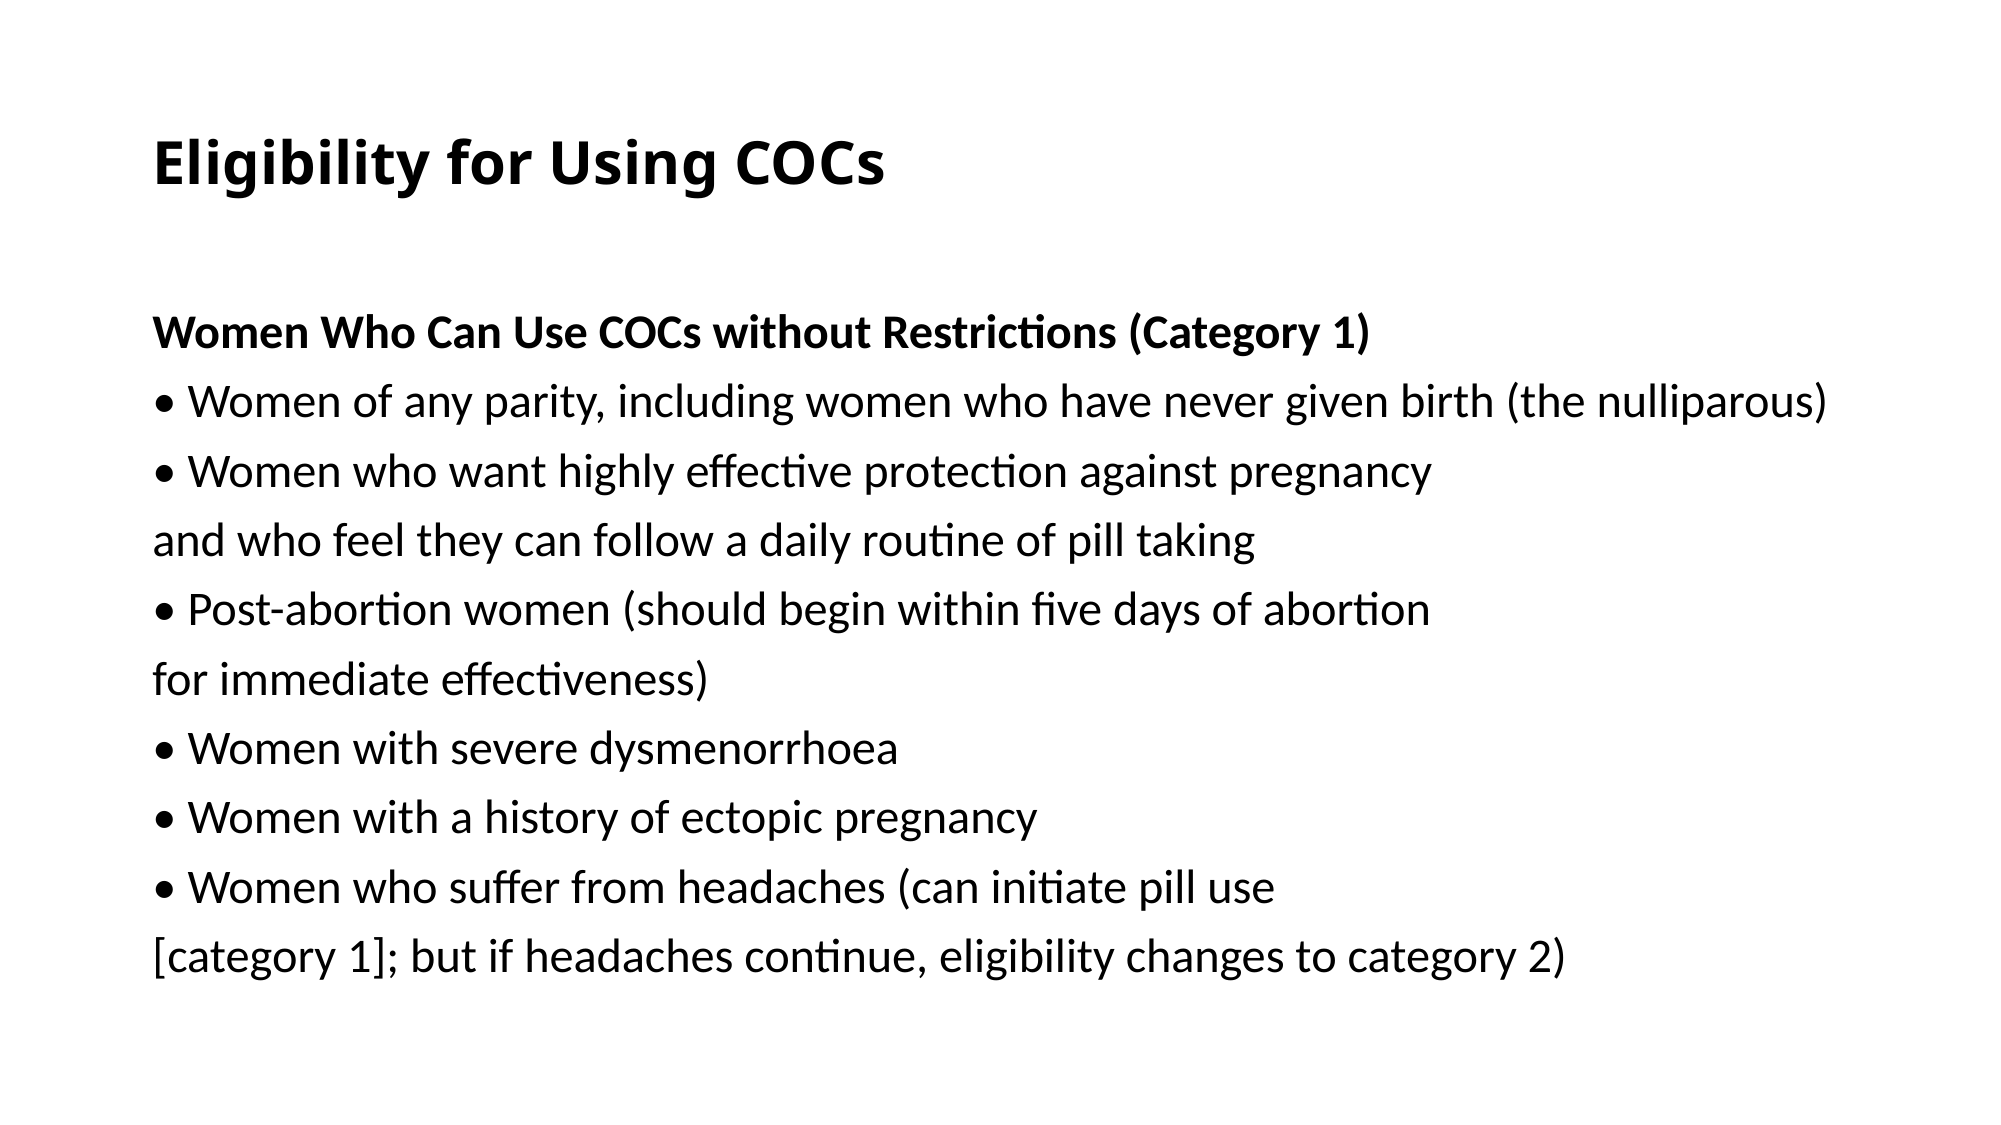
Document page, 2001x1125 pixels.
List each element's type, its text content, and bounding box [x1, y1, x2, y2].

title Eligibility for Using COCs [137, 59, 1863, 278]
list Women Who Can Use COCs without Restrictions (Category 1) • Women of any parity, including women who have never given birth (the nulliparous) • Women who want highly effective protection against pregnancy and who feel they can follow a daily routine of pill taking • Post-abortion women (should begin within ﬁve days of abortion for immediate effectiveness) • Women with severe dysmenorrhoea • Women with a history of ectopic pregnancy • Women who suffer from headaches (can initiate pill use [category 1]; but if headaches continue, eligibility changes to category 2) [137, 299, 1863, 1014]
